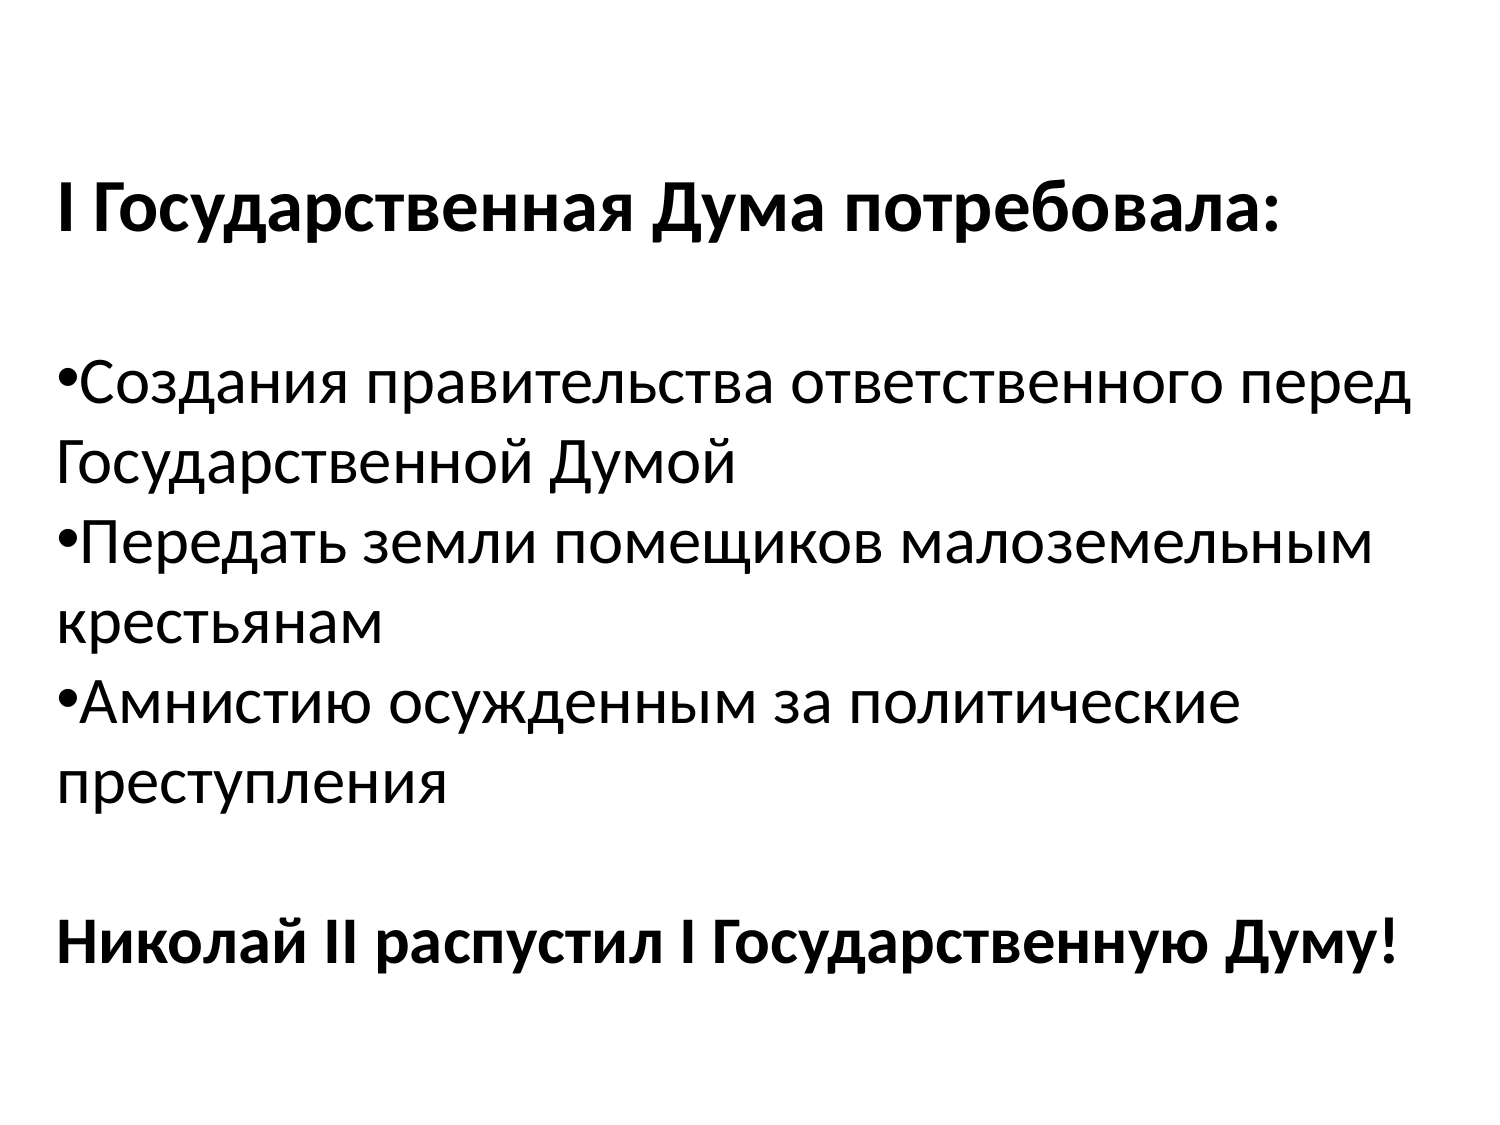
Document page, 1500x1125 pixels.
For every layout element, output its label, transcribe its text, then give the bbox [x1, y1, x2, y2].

list I Государственная Дума потребовала: Создания правительства ответственного перед Государственной Думой Передать земли помещиков малоземельным крестьянам Амнистию осужденным за политические преступления Николай II распустил I Государственную Думу! [41, 149, 1500, 1012]
